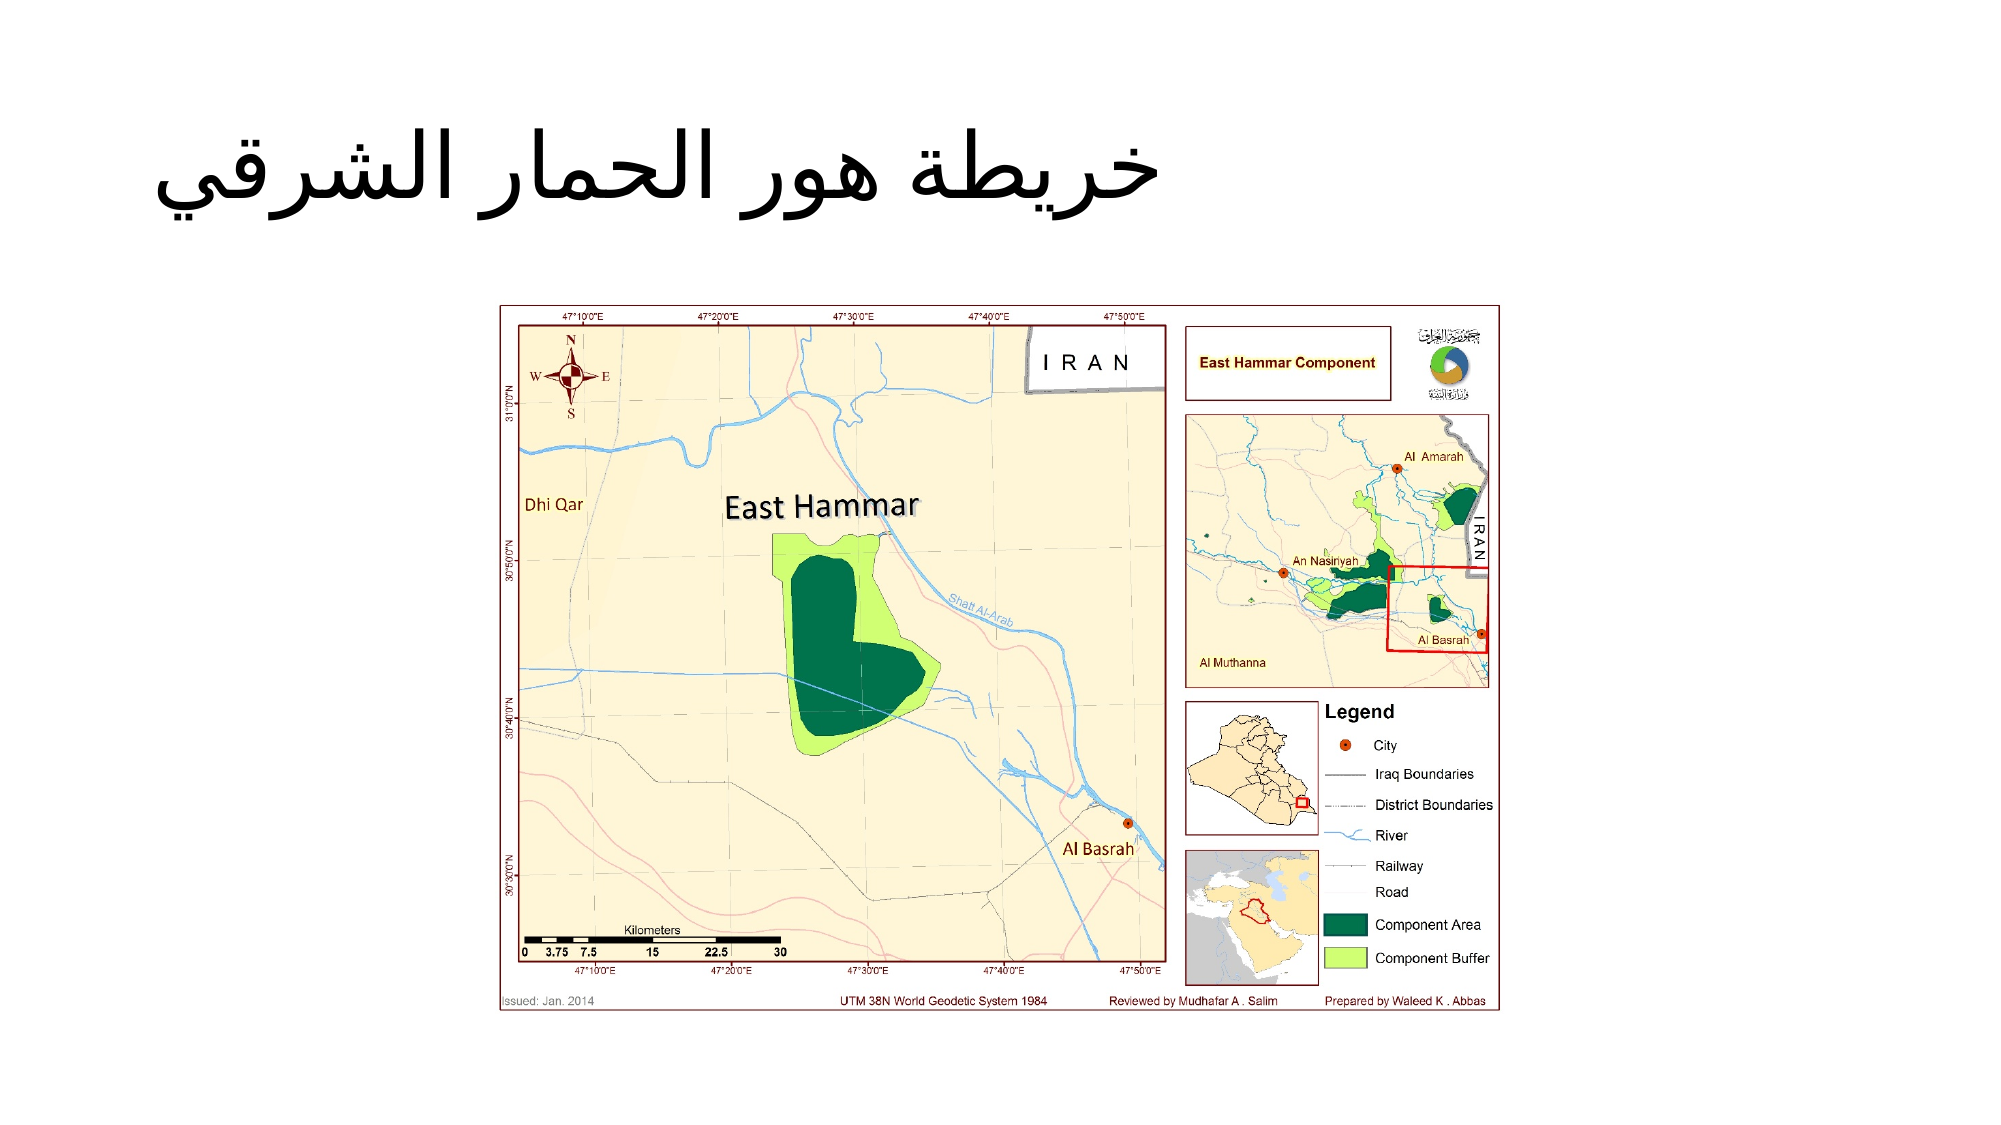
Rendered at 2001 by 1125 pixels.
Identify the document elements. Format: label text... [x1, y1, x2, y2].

title خريطة هور الحمار الشرقي [137, 59, 1863, 278]
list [495, 299, 1505, 1014]
